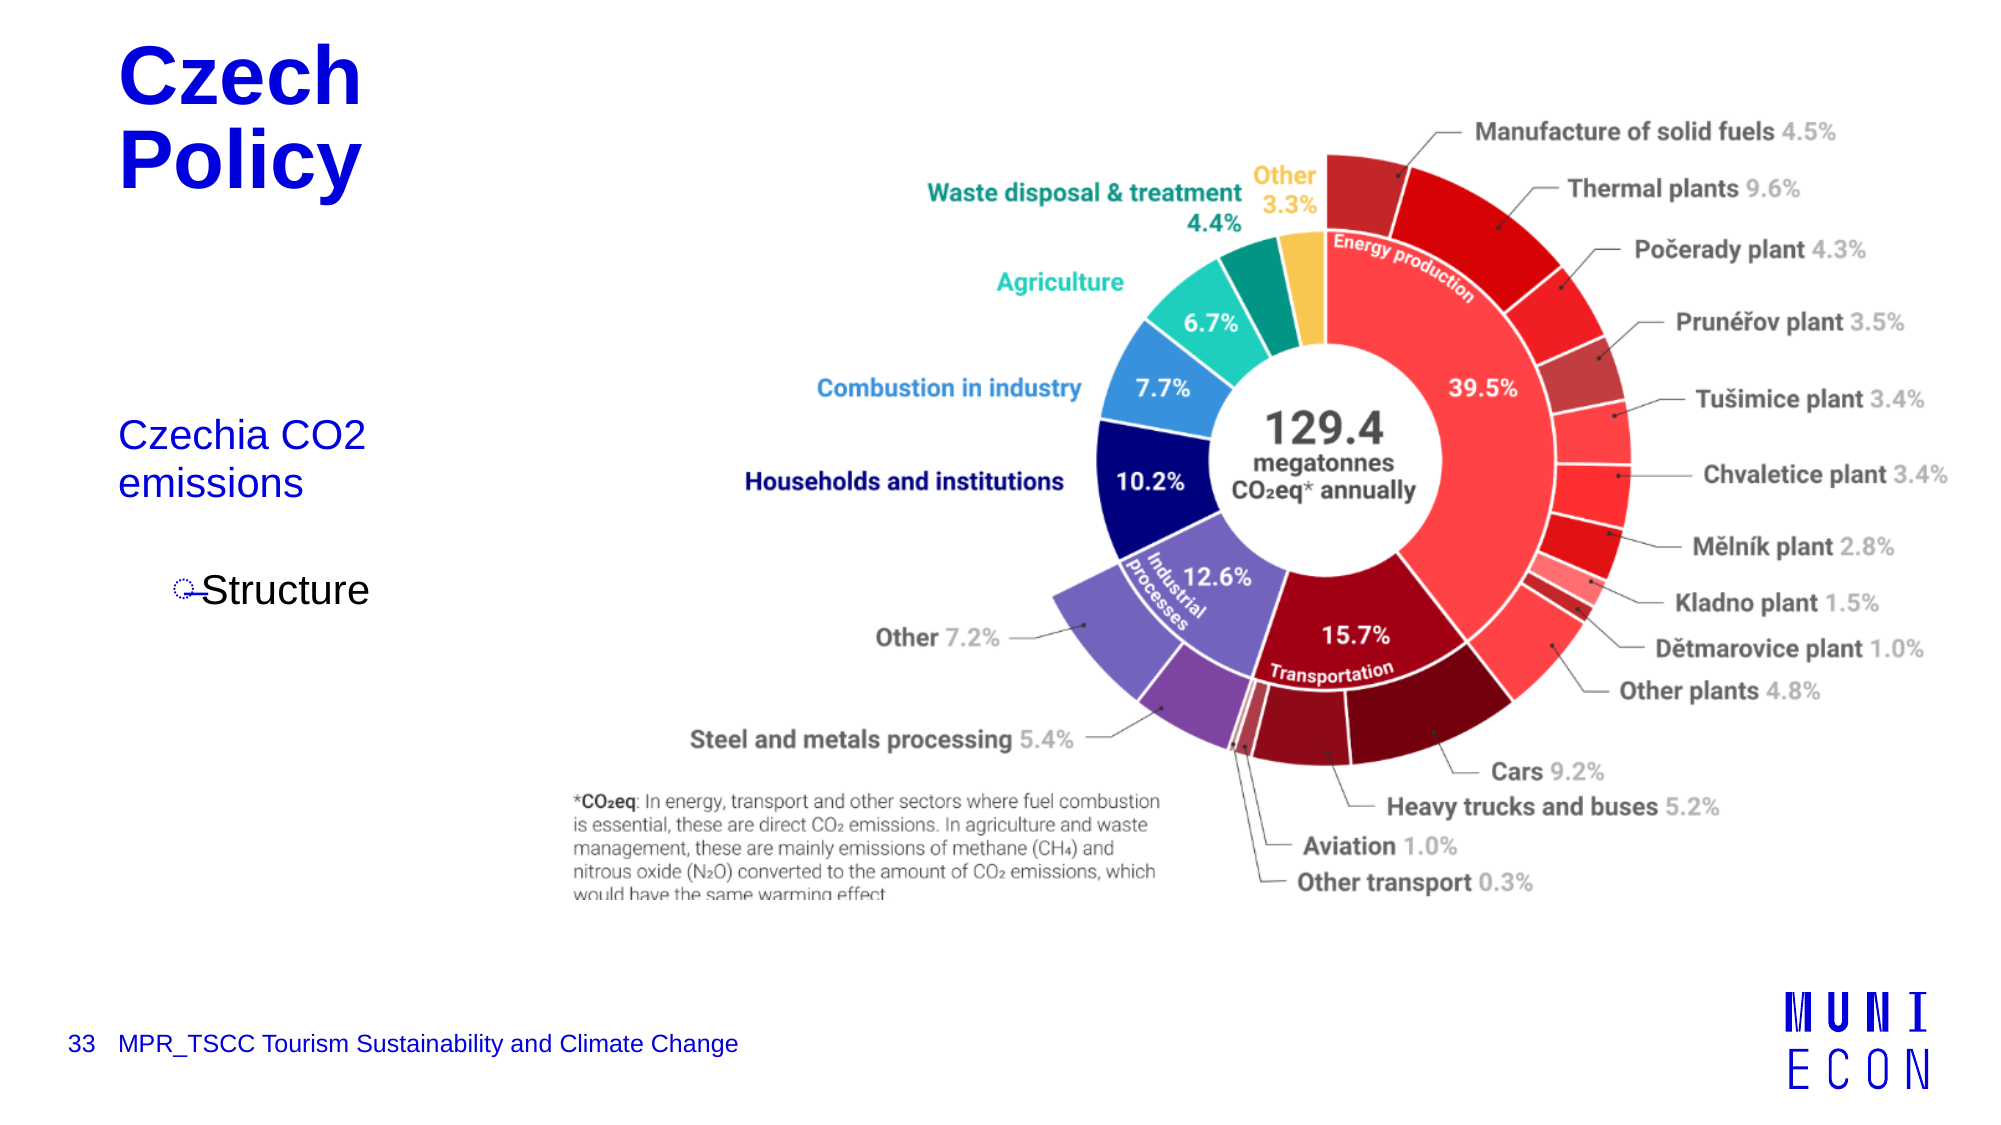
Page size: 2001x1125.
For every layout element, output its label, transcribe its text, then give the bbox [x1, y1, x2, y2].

list Czechia CO2 emissions [118, 409, 523, 536]
list Structure [118, 562, 1933, 959]
footer MPR_TSCC Tourism Sustainability and Climate Change [118, 1021, 1418, 1063]
picture [528, 58, 1969, 901]
title Czech Policy [118, 38, 454, 269]
slide_number 33 [67, 1021, 110, 1063]
